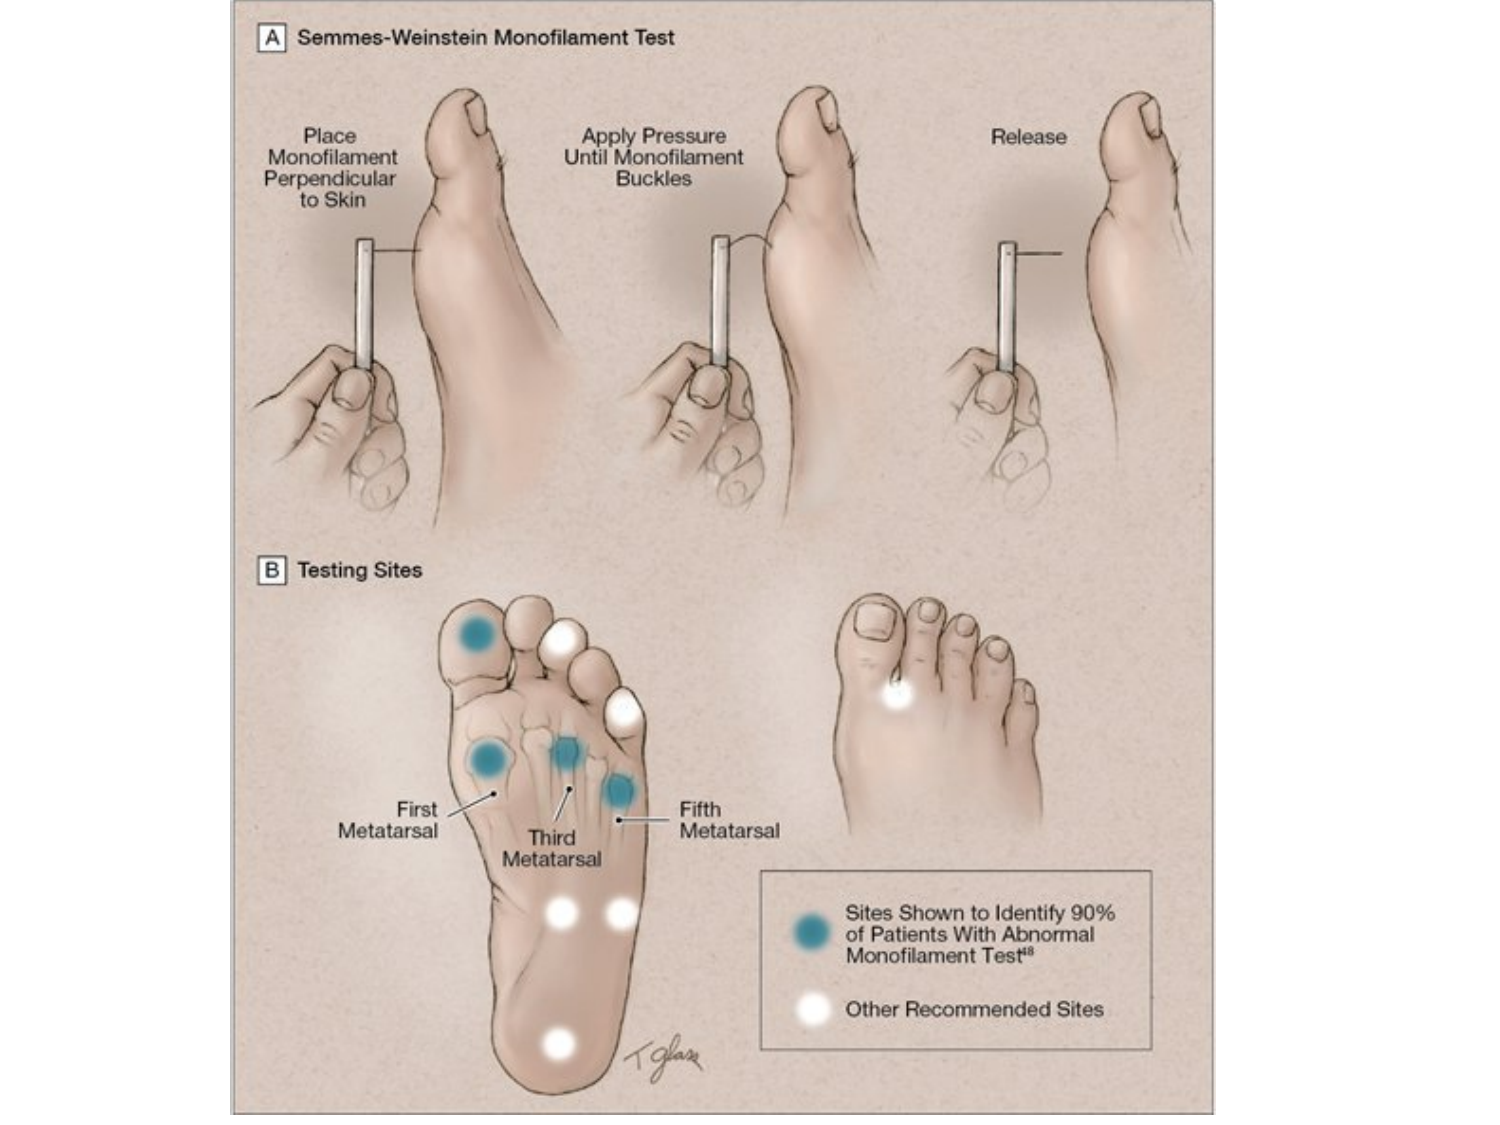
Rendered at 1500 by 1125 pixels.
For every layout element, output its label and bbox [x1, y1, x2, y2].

picture [230, 0, 1216, 1115]
